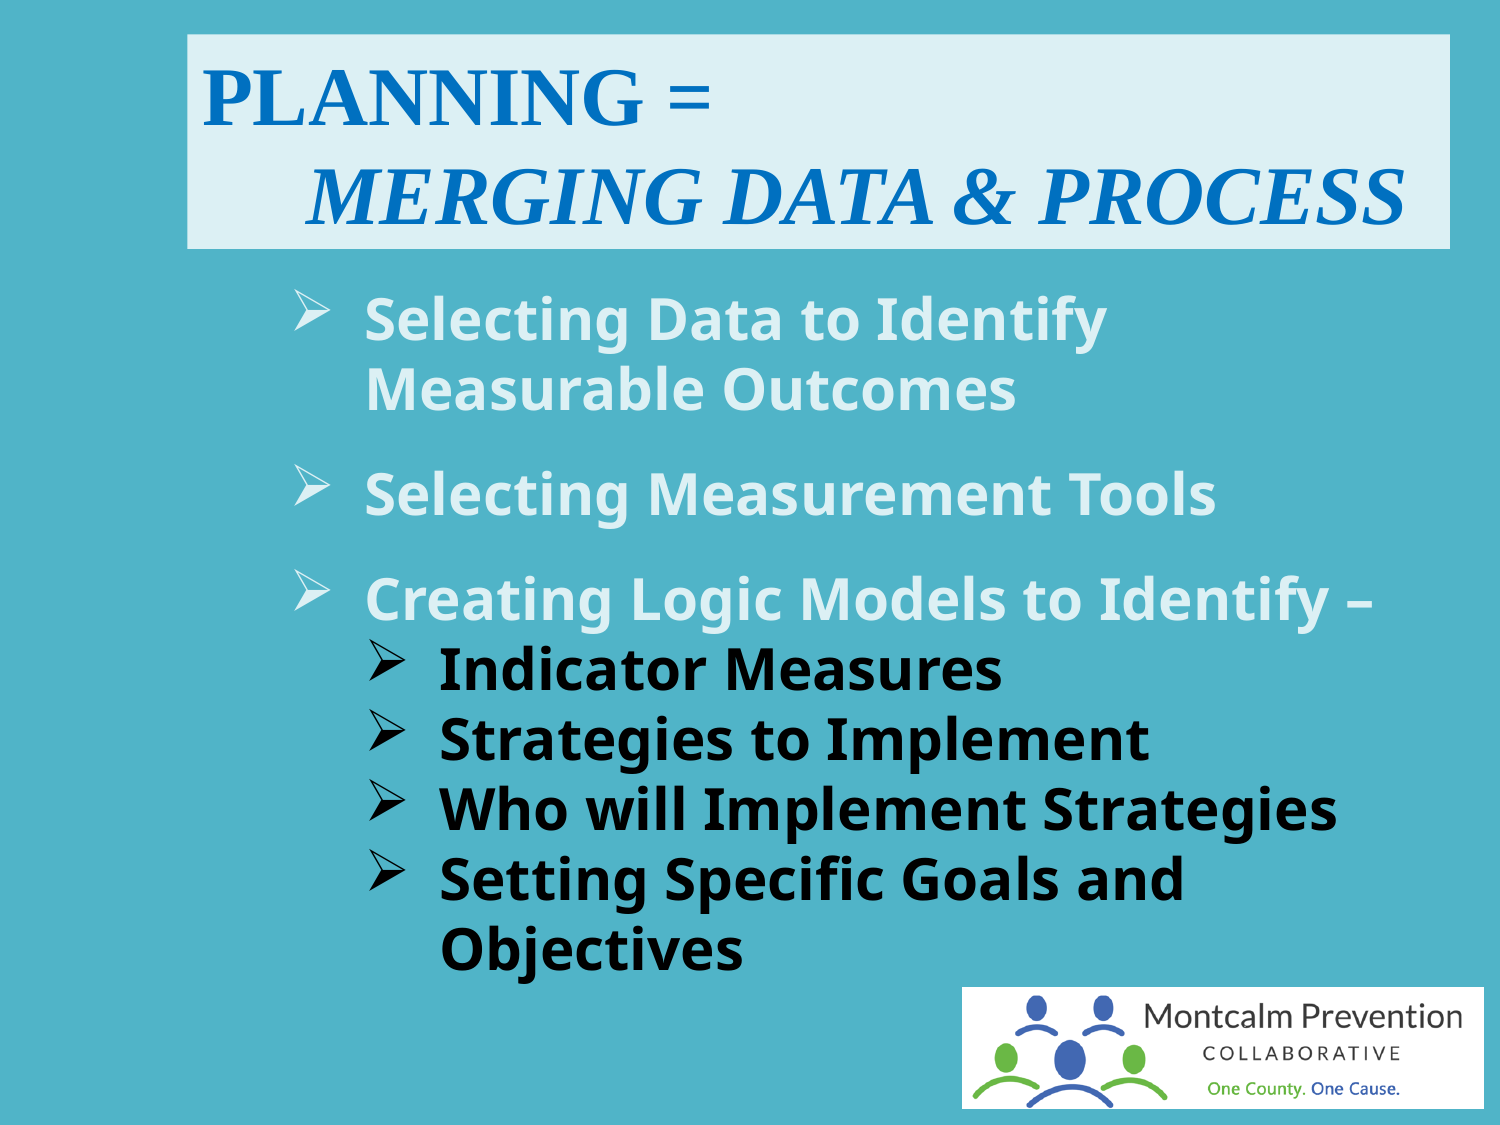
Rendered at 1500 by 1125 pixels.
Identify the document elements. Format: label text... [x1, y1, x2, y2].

text_box PLANNING = MERGING DATA & PROCESS [187, 34, 1450, 249]
picture [962, 987, 1485, 1109]
text_box Selecting Data to Identify Measurable Outcomes Selecting Measurement Tools Creating Logic Models to Identify – Indicator Measures Strategies to Implement Who will Implement Strategies Setting Specific Goals and Objectives [274, 275, 1427, 990]
